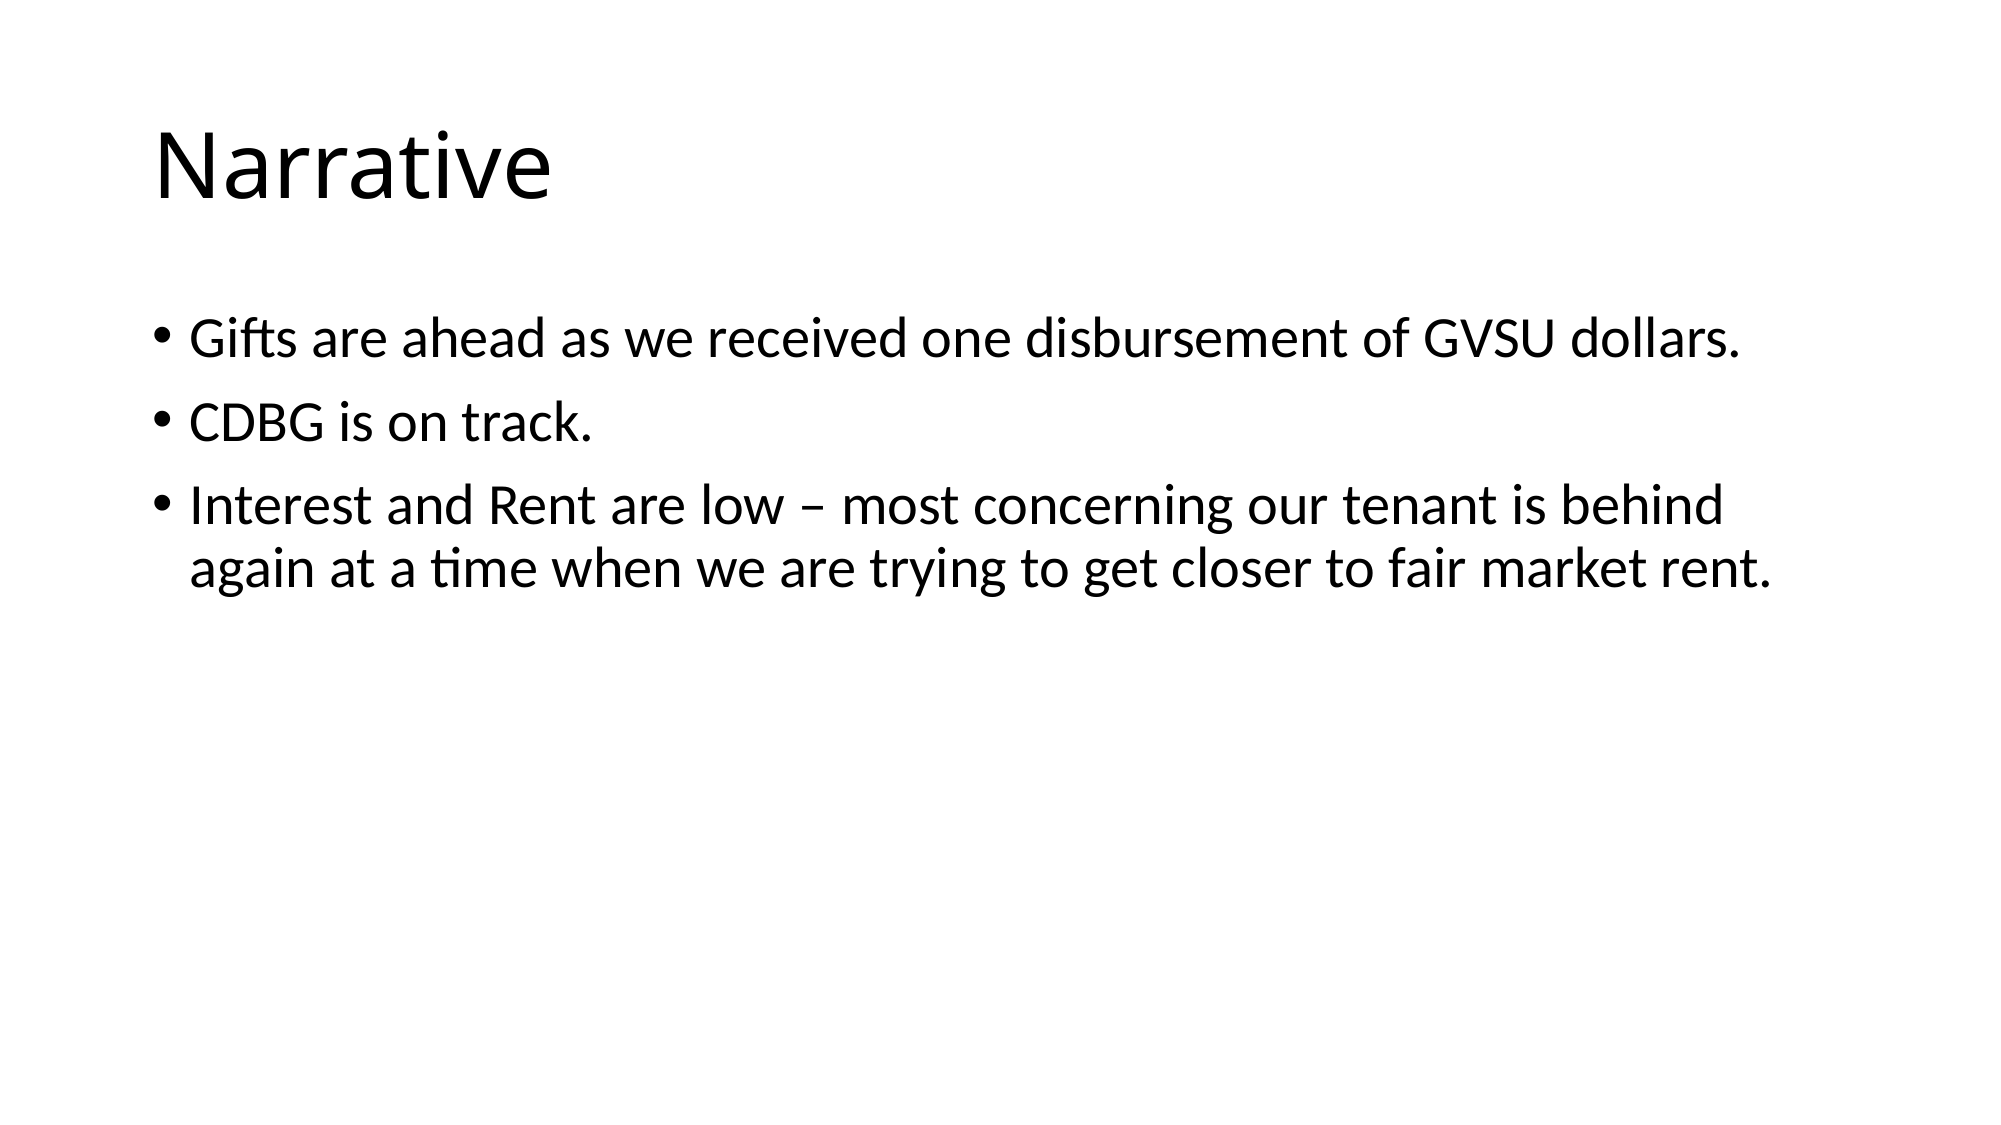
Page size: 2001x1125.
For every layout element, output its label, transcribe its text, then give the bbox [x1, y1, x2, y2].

list Gifts are ahead as we received one disbursement of GVSU dollars. CDBG is on track. Interest and Rent are low – most concerning our tenant is behind again at a time when we are trying to get closer to fair market rent. [137, 299, 1826, 1014]
title Narrative [137, 59, 1863, 278]
